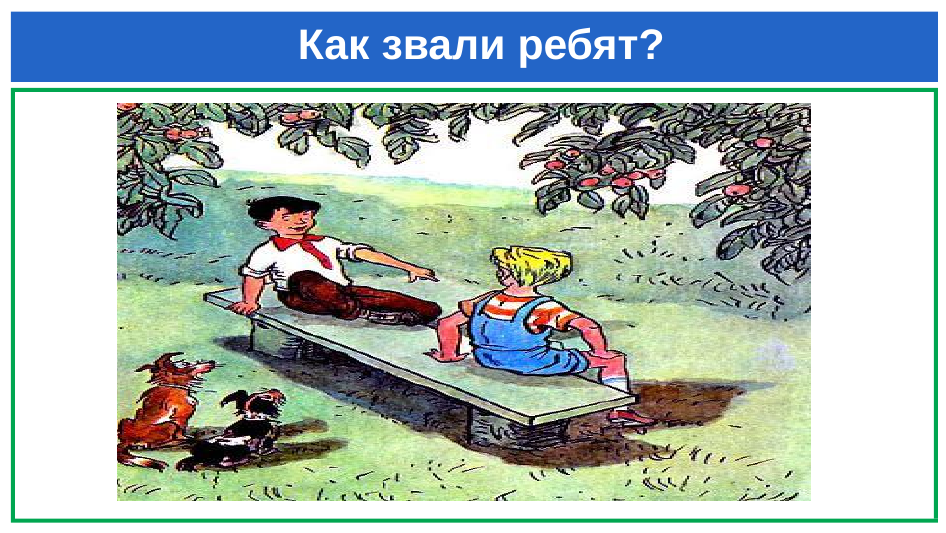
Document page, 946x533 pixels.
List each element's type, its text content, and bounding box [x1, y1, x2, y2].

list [117, 103, 811, 502]
title Как звали ребят? [297, 16, 897, 69]
